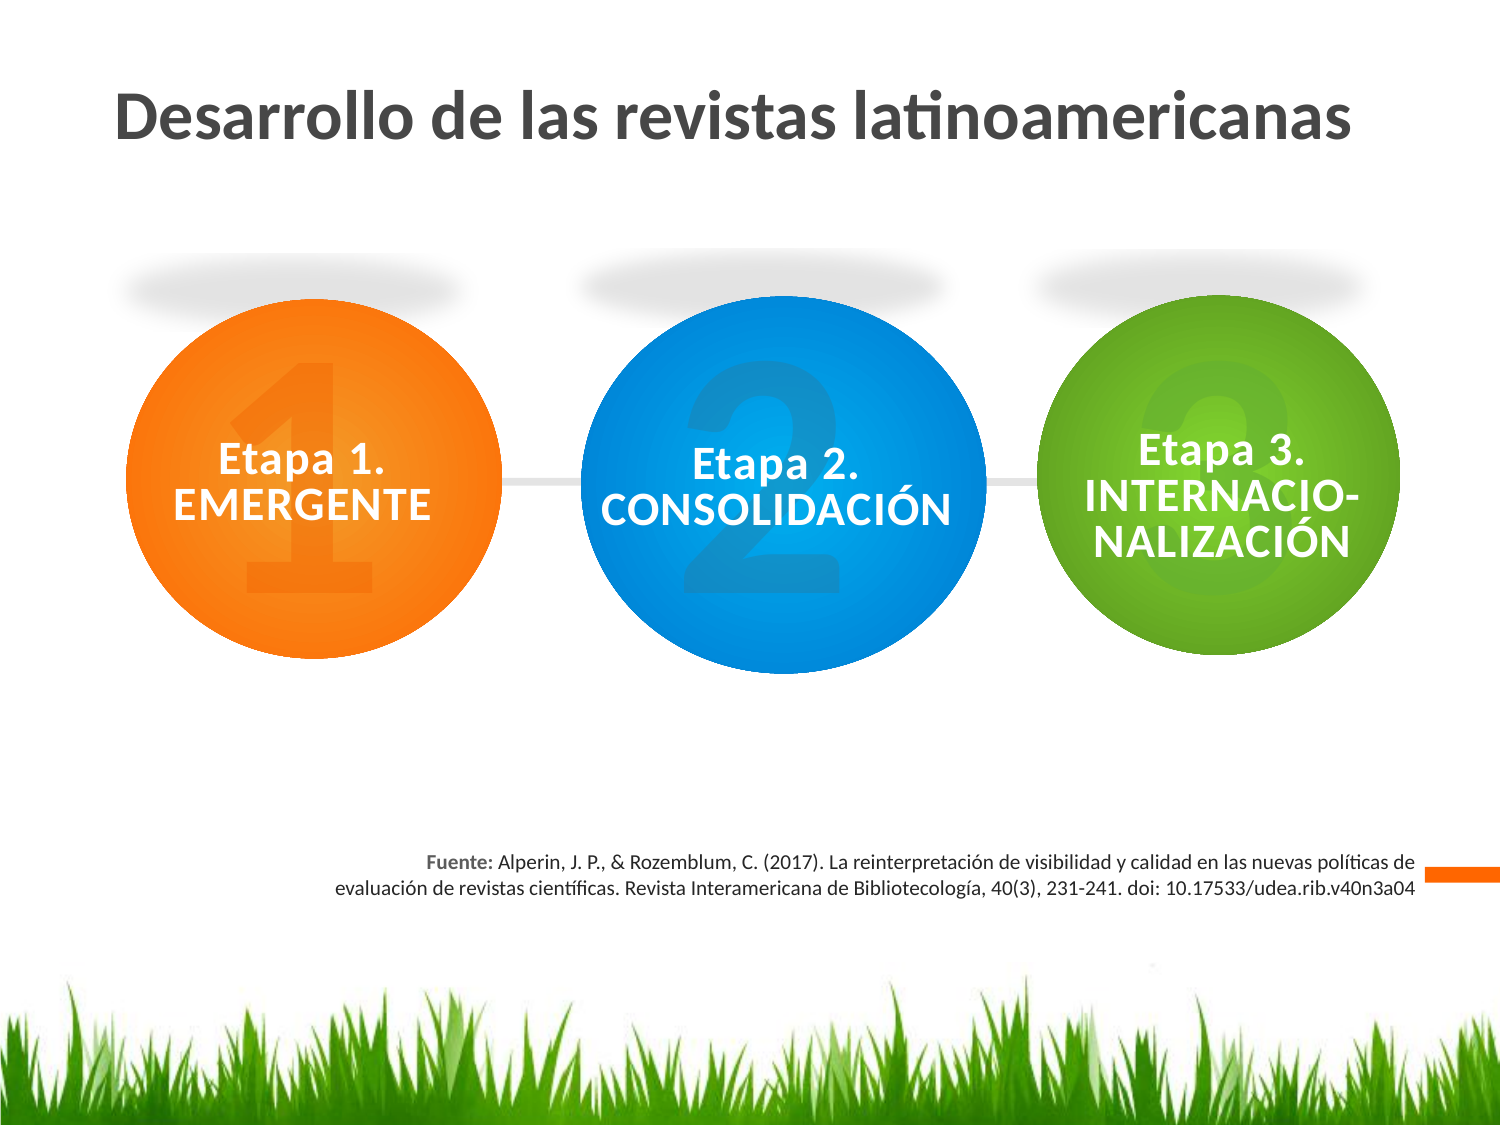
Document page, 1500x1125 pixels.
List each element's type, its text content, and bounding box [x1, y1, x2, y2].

picture [0, 962, 1500, 1125]
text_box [126, 231, 503, 705]
text_box Fuente: Alperin, J. P., & Rozemblum, C. (2017). La reinterpretación de visibilidad y calidad en las nuevas políticas de evaluación de revistas científicas. Revista Interamericana de Bibliotecología, 40(3), 231-241. doi: 10.17533/udea.rib.v40n3a04 [123, 841, 1432, 907]
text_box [580, 231, 987, 729]
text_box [1037, 231, 1401, 705]
text_box [1423, 865, 1500, 885]
text_box Desarrollo de las revistas latinoamericanas [99, 62, 1400, 179]
